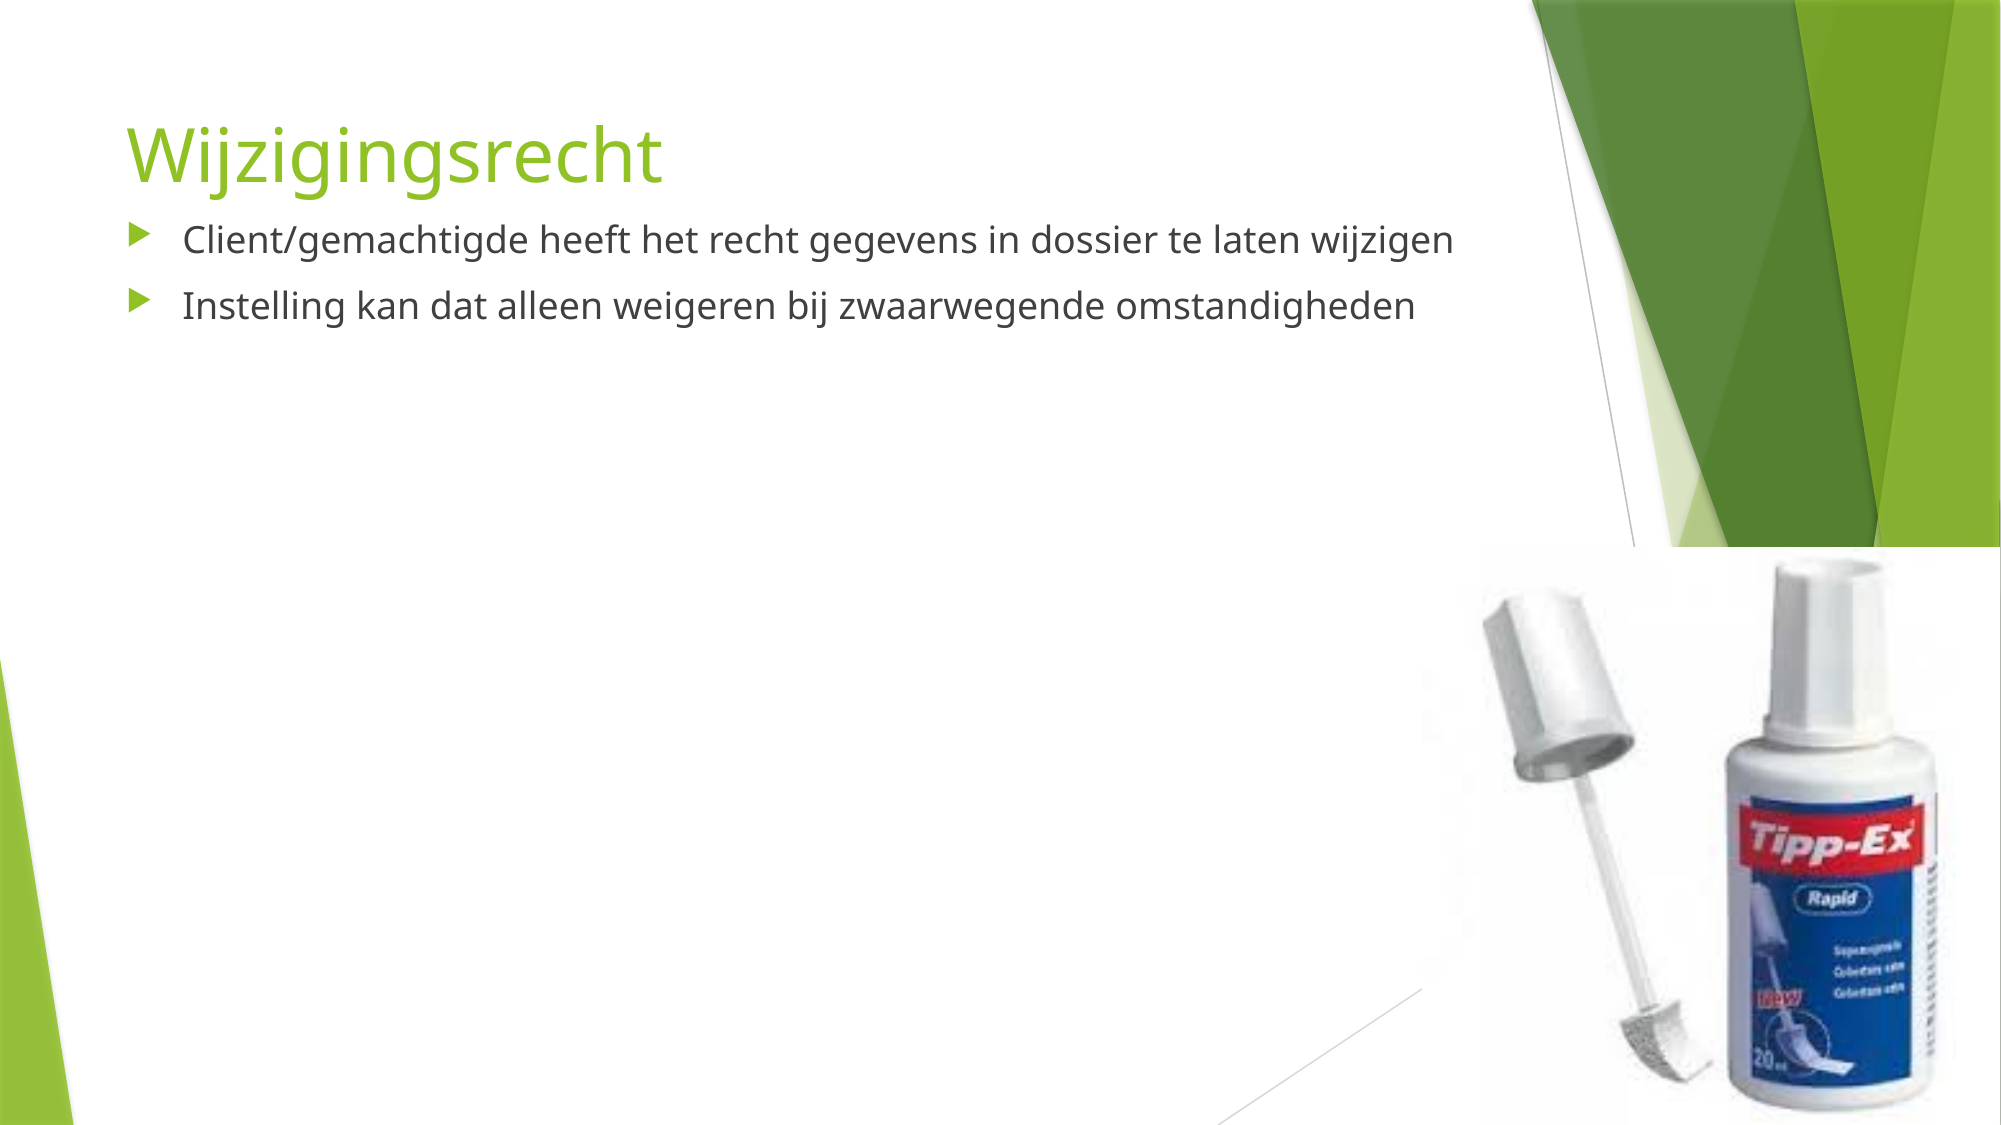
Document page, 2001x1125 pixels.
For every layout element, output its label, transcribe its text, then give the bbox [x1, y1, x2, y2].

list Client/gemachtigde heeft het recht gegevens in dossier te laten wijzigen Instelling kan dat alleen weigeren bij zwaarwegende omstandigheden [111, 208, 1522, 845]
picture [1422, 547, 2000, 1125]
title Wijzigingsrecht [111, 99, 1522, 208]
